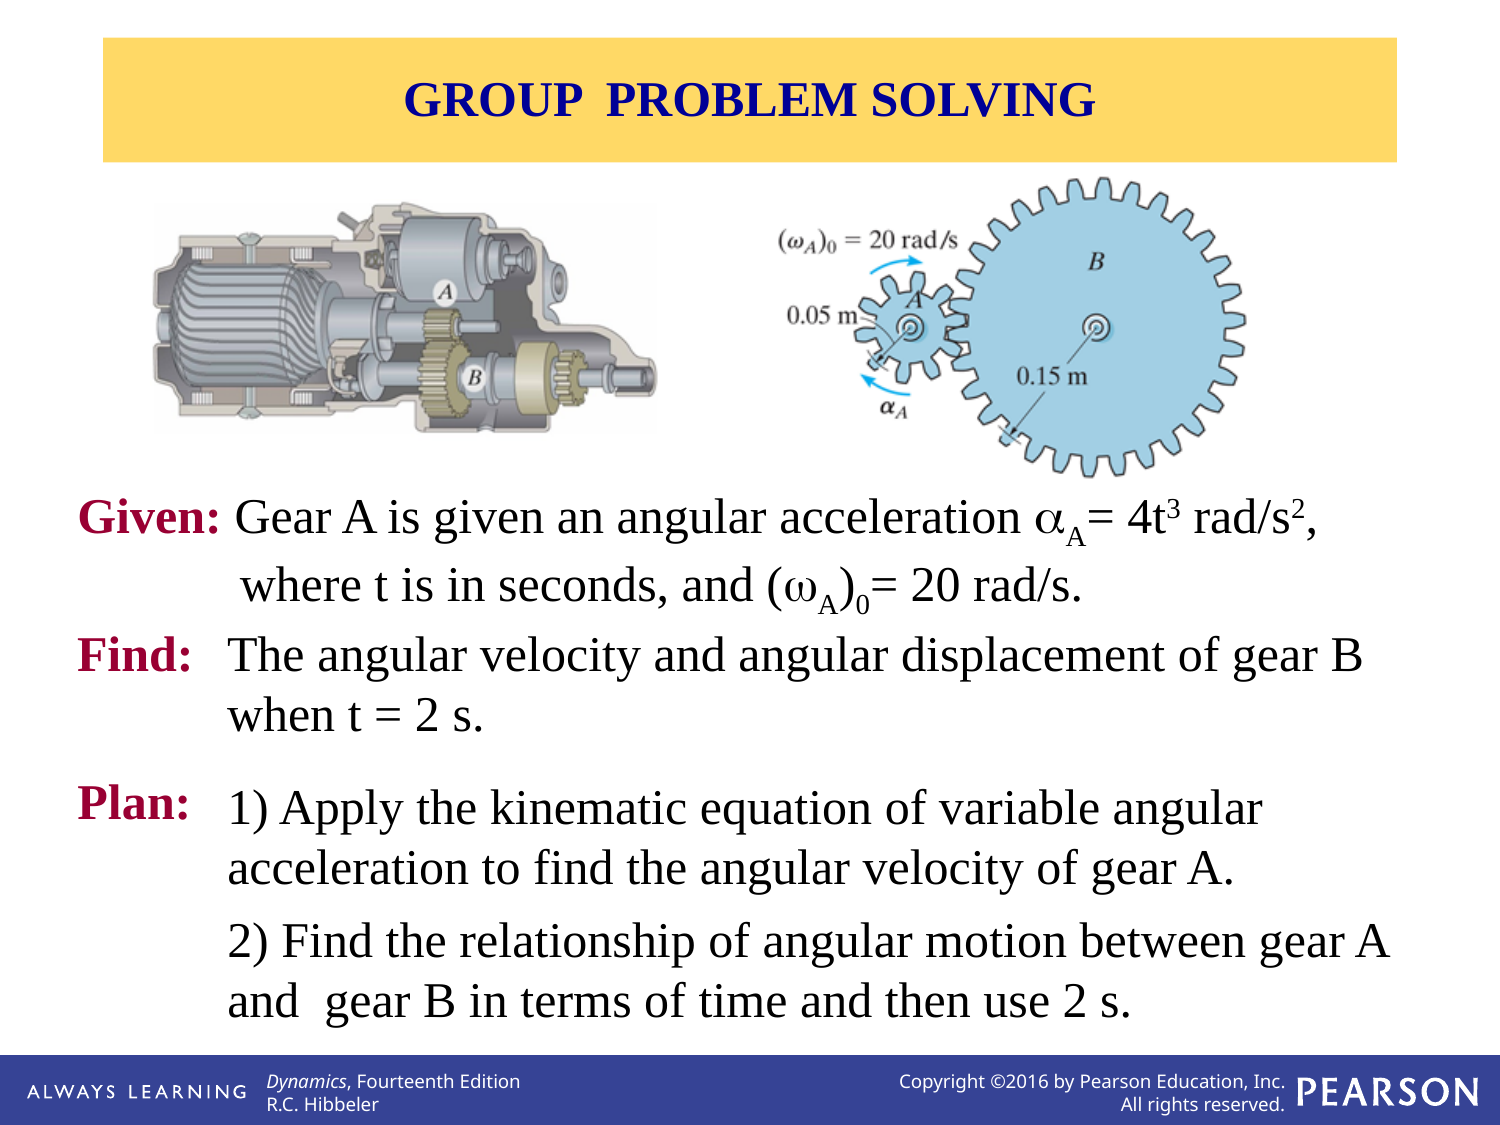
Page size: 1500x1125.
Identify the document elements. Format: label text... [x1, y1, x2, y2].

text_box Find: The angular velocity and angular displacement of gear B when t = 2 s. [62, 613, 1425, 749]
text_box 1) Apply the kinematic equation of variable angular acceleration to find the angular velocity of gear A. 2) Find the relationship of angular motion between gear A and gear B in terms of time and then use 2 s. [212, 767, 1438, 1035]
picture [774, 174, 1250, 485]
title GROUP PROBLEM SOLVING [103, 37, 1397, 163]
text_box Given: Gear A is given an angular acceleration aA= 4t3 rad/s2, where t is in seconds, and (A)0= 20 rad/s. [62, 476, 1450, 628]
text_box Plan: [62, 762, 243, 838]
picture [149, 199, 661, 441]
